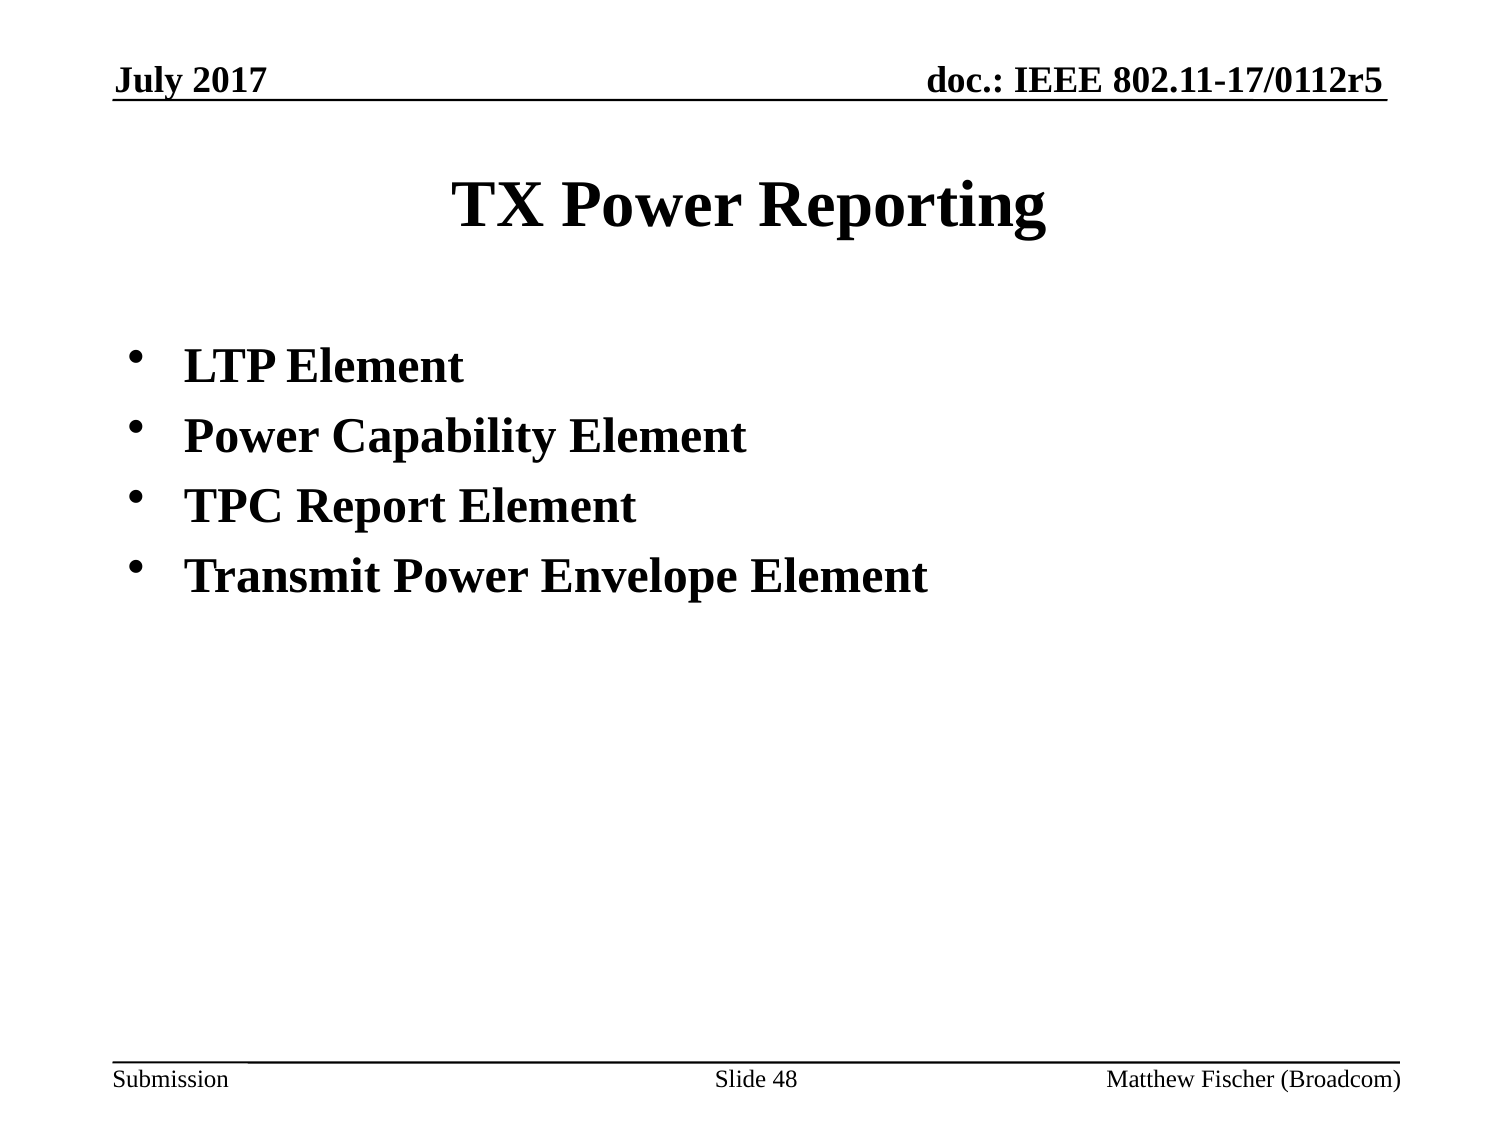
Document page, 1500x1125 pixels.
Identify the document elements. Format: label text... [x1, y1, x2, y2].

slide_number Slide 48 [712, 1061, 800, 1093]
footer Matthew Fischer (Broadcom) [1102, 1061, 1402, 1093]
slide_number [114, 54, 274, 101]
title TX Power Reporting [112, 112, 1388, 288]
list LTP Element Power Capability Element TPC Report Element Transmit Power Envelope Element [112, 324, 1388, 1001]
